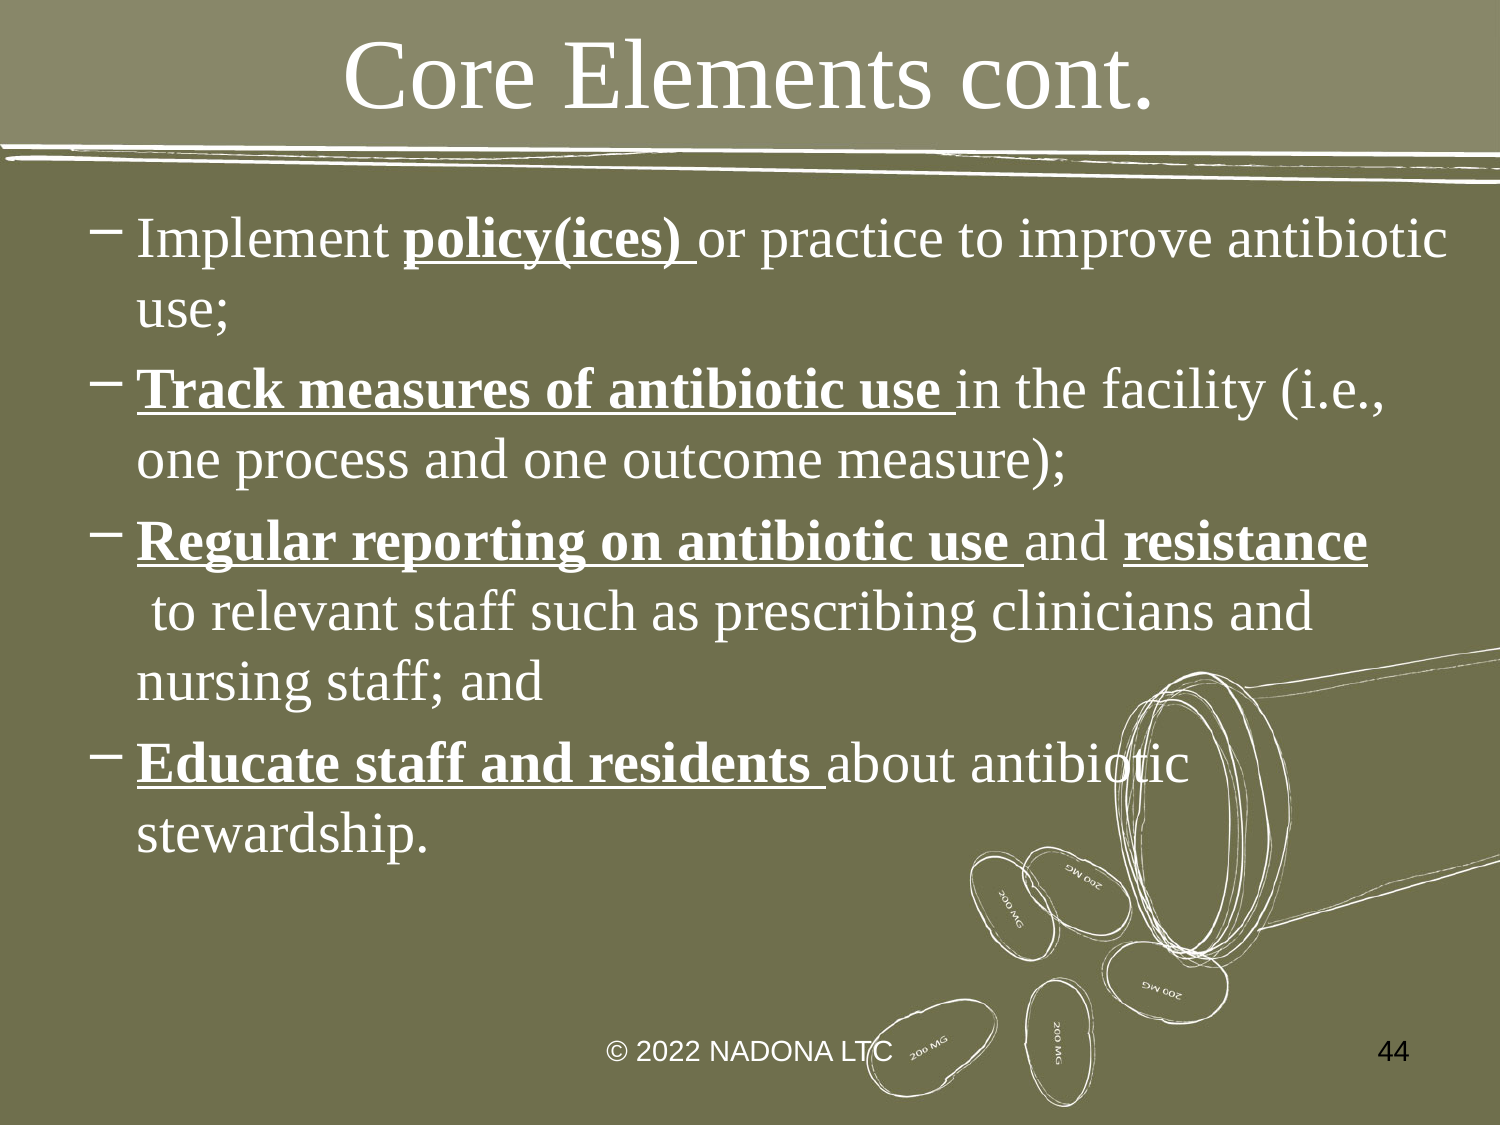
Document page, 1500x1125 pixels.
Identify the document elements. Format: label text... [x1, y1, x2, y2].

footer © 2022 NADONA LTC [512, 1024, 988, 1103]
slide_number 44 [1074, 1024, 1425, 1103]
picture [0, 138, 1500, 191]
title Core Elements cont. [0, 0, 1500, 138]
list Implement policy(ices) or practice to improve antibiotic use; Track measures of antibiotic use in the facility (i.e., one process and one outcome measure); Regular reporting on antibiotic use and resistance to relevant staff such as prescribing clinicians and nursing staff; and Educate staff and residents about antibiotic stewardship. [0, 191, 1500, 1125]
